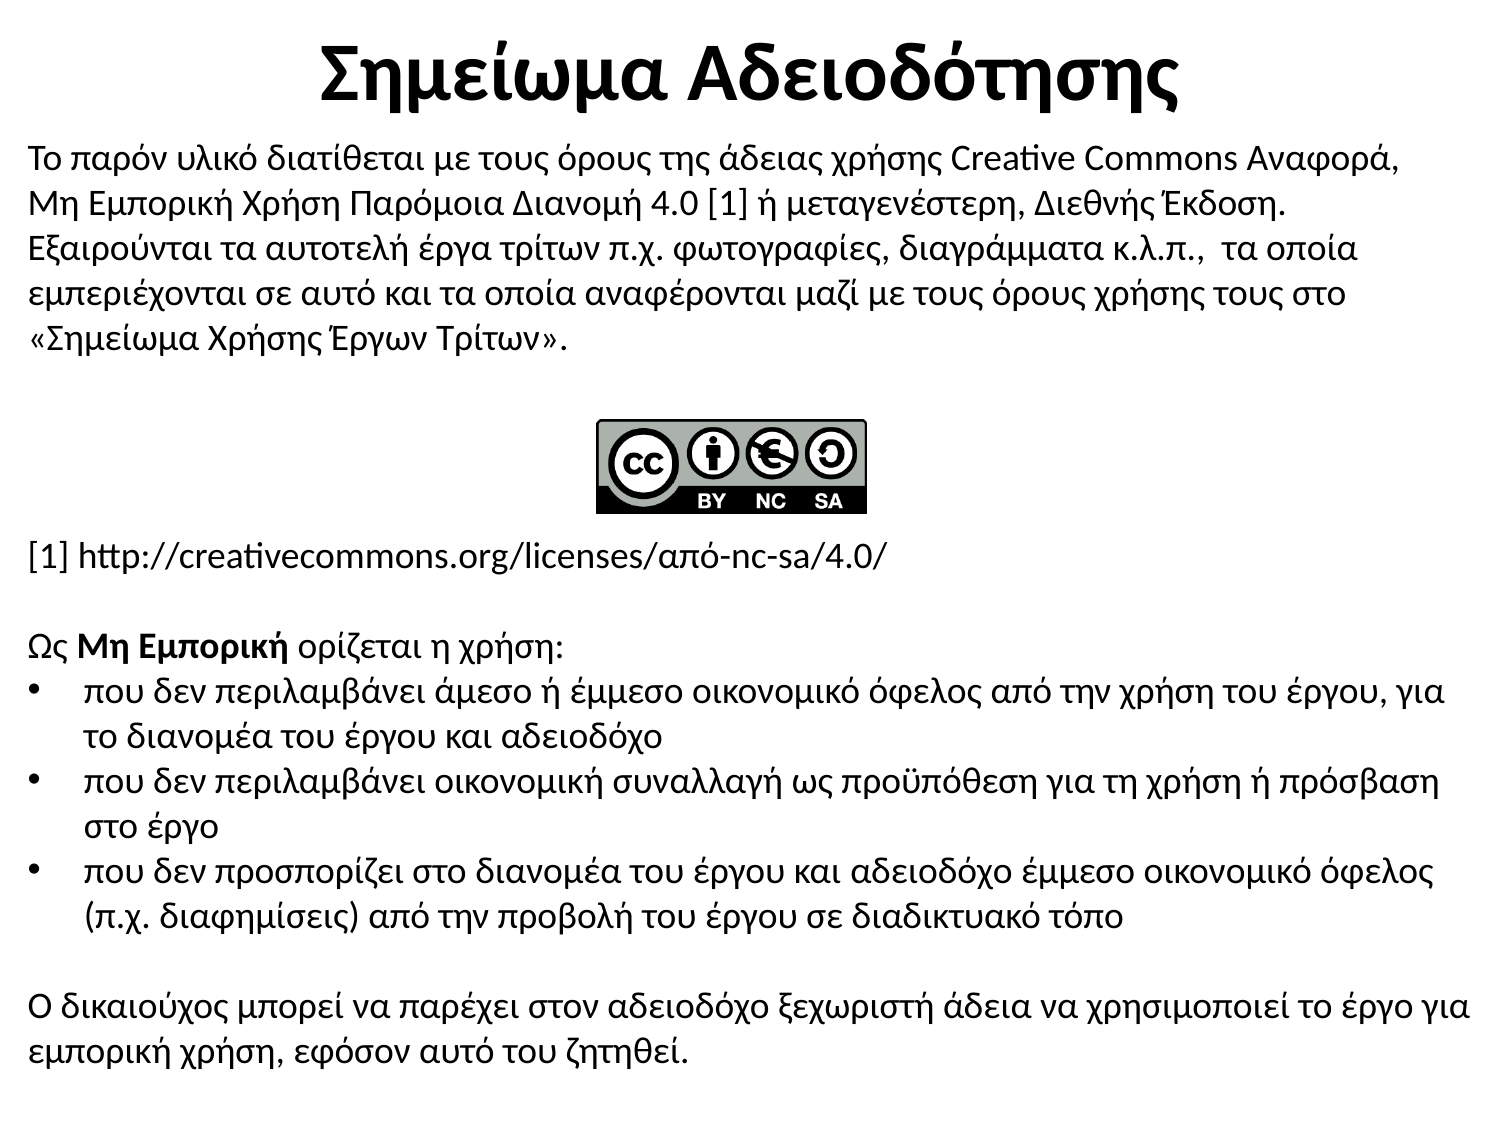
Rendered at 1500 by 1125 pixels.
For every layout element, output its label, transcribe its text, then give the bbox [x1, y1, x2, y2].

text_box [1] http://creativecommons.org/licenses/από-nc-sa/4.0/ Ως Μη Εμπορική ορίζεται η χρήση: που δεν περιλαμβάνει άμεσο ή έμμεσο οικονομικό όφελος από την χρήση του έργου, για το διανομέα του έργου και αδειοδόχο που δεν περιλαμβάνει οικονομική συναλλαγή ως προϋπόθεση για τη χρήση ή πρόσβαση στο έργο που δεν προσπορίζει στο διανομέα του έργου και αδειοδόχο έμμεσο οικονομικό όφελος (π.χ. διαφημίσεις) από την προβολή του έργου σε διαδικτυακό τόπο Ο δικαιούχος μπορεί να παρέχει στον αδειοδόχο ξεχωριστή άδεια να χρησιμοποιεί το έργο για εμπορική χρήση, εφόσον αυτό του ζητηθεί. [12, 517, 1495, 1085]
title Σημείωμα Αδειοδότησης [75, 0, 1425, 125]
picture [596, 418, 868, 514]
list Το παρόν υλικό διατίθεται με τους όρους της άδειας χρήσης Creative Commons Αναφορά, Μη Εμπορική Χρήση Παρόμοια Διανομή 4.0 [1] ή μεταγενέστερη, Διεθνής Έκδοση. Εξαιρούνται τα αυτοτελή έργα τρίτων π.χ. φωτογραφίες, διαγράμματα κ.λ.π., τα οποία εμπεριέχονται σε αυτό και τα οποία αναφέρονται μαζί με τους όρους χρήσης τους στο «Σημείωμα Χρήσης Έργων Τρίτων». [12, 125, 1478, 409]
